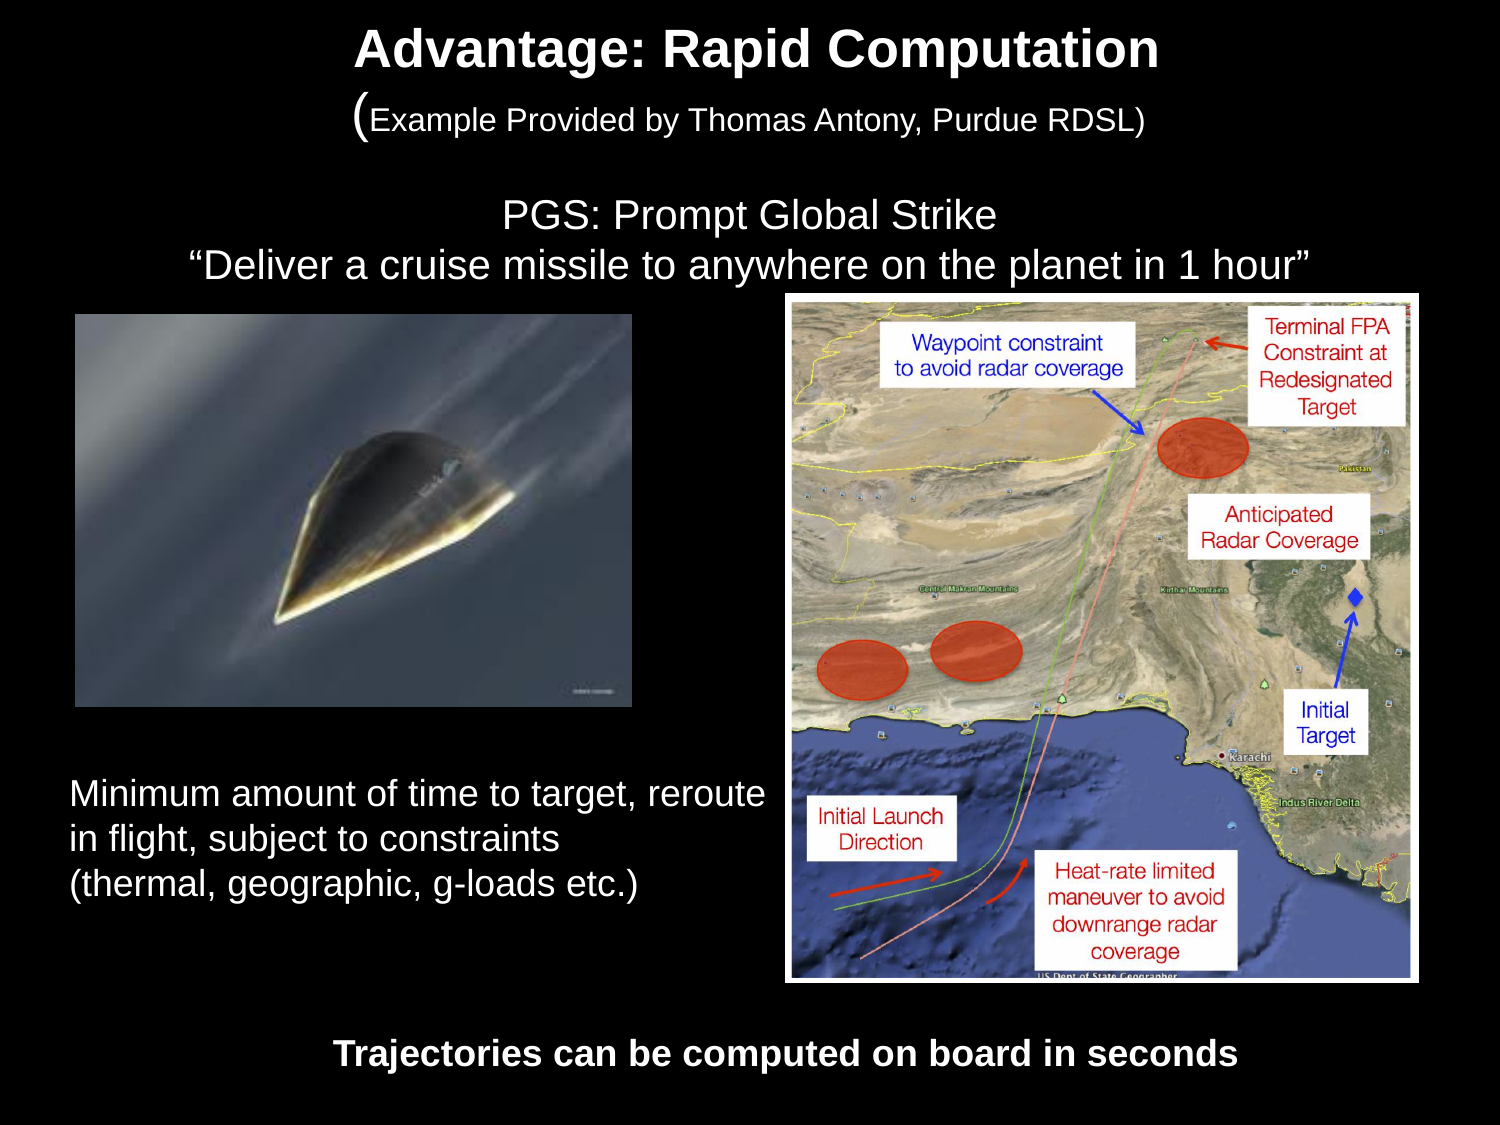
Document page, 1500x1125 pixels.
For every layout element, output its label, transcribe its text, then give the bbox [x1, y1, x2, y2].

text_box Trajectories can be computed on board in seconds [318, 1021, 1255, 1082]
title Advantage: Rapid Computation (Example Provided by Thomas Antony, Purdue RDSL) [13, 5, 1500, 151]
text_box Minimum amount of time to target, reroute in flight, subject to constraints (thermal, geographic, g-loads etc.) [54, 761, 780, 912]
picture [785, 293, 1419, 983]
picture [75, 314, 633, 707]
text_box PGS: Prompt Global Strike “Deliver a cruise missile to anywhere on the planet in 1 hour” [174, 180, 1326, 296]
